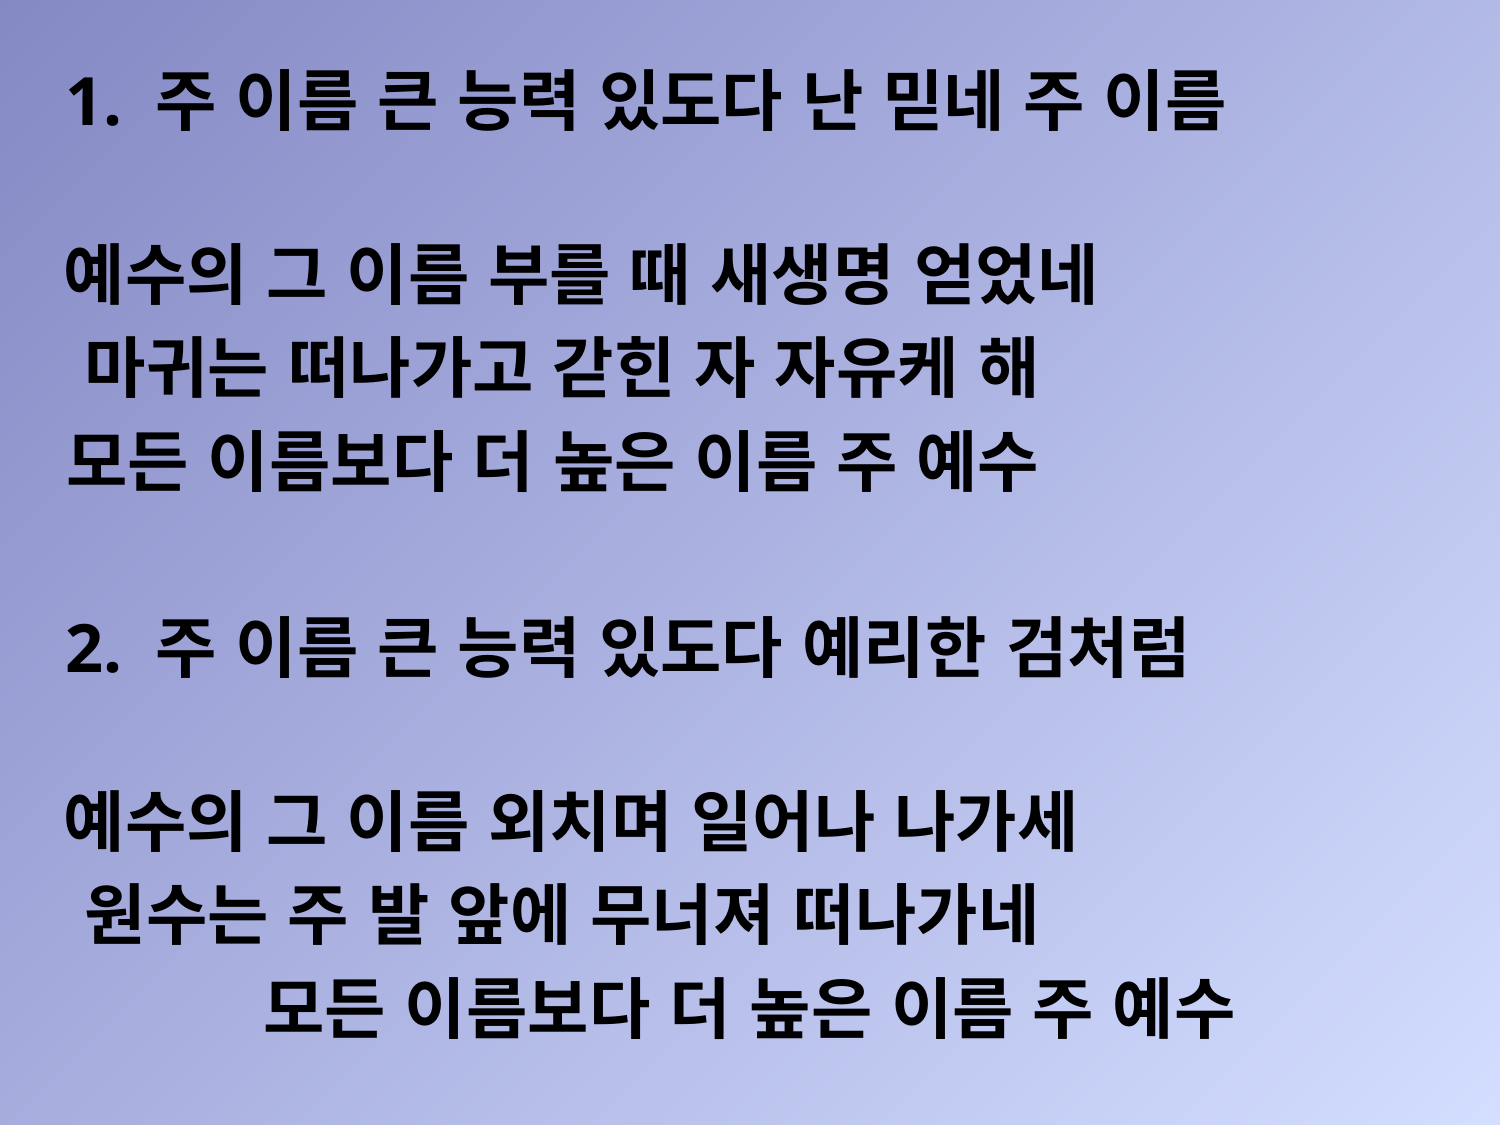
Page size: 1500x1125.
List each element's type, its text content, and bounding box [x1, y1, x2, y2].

subtitle 1. 주 이름 큰 능력 있도다 난 믿네 주 이름 예수의 그 이름 부를 때 새생명 얻었네 마귀는 떠나가고 갇힌 자 자유케 해 모든 이름보다 더 높은 이름 주 예수 2. 주 이름 큰 능력 있도다 예리한 검처럼 예수의 그 이름 외치며 일어나 나가세 원수는 주 발 앞에 무너져 떠나가네 모든 이름보다 더 높은 이름 주 예수 [0, 0, 1500, 1125]
